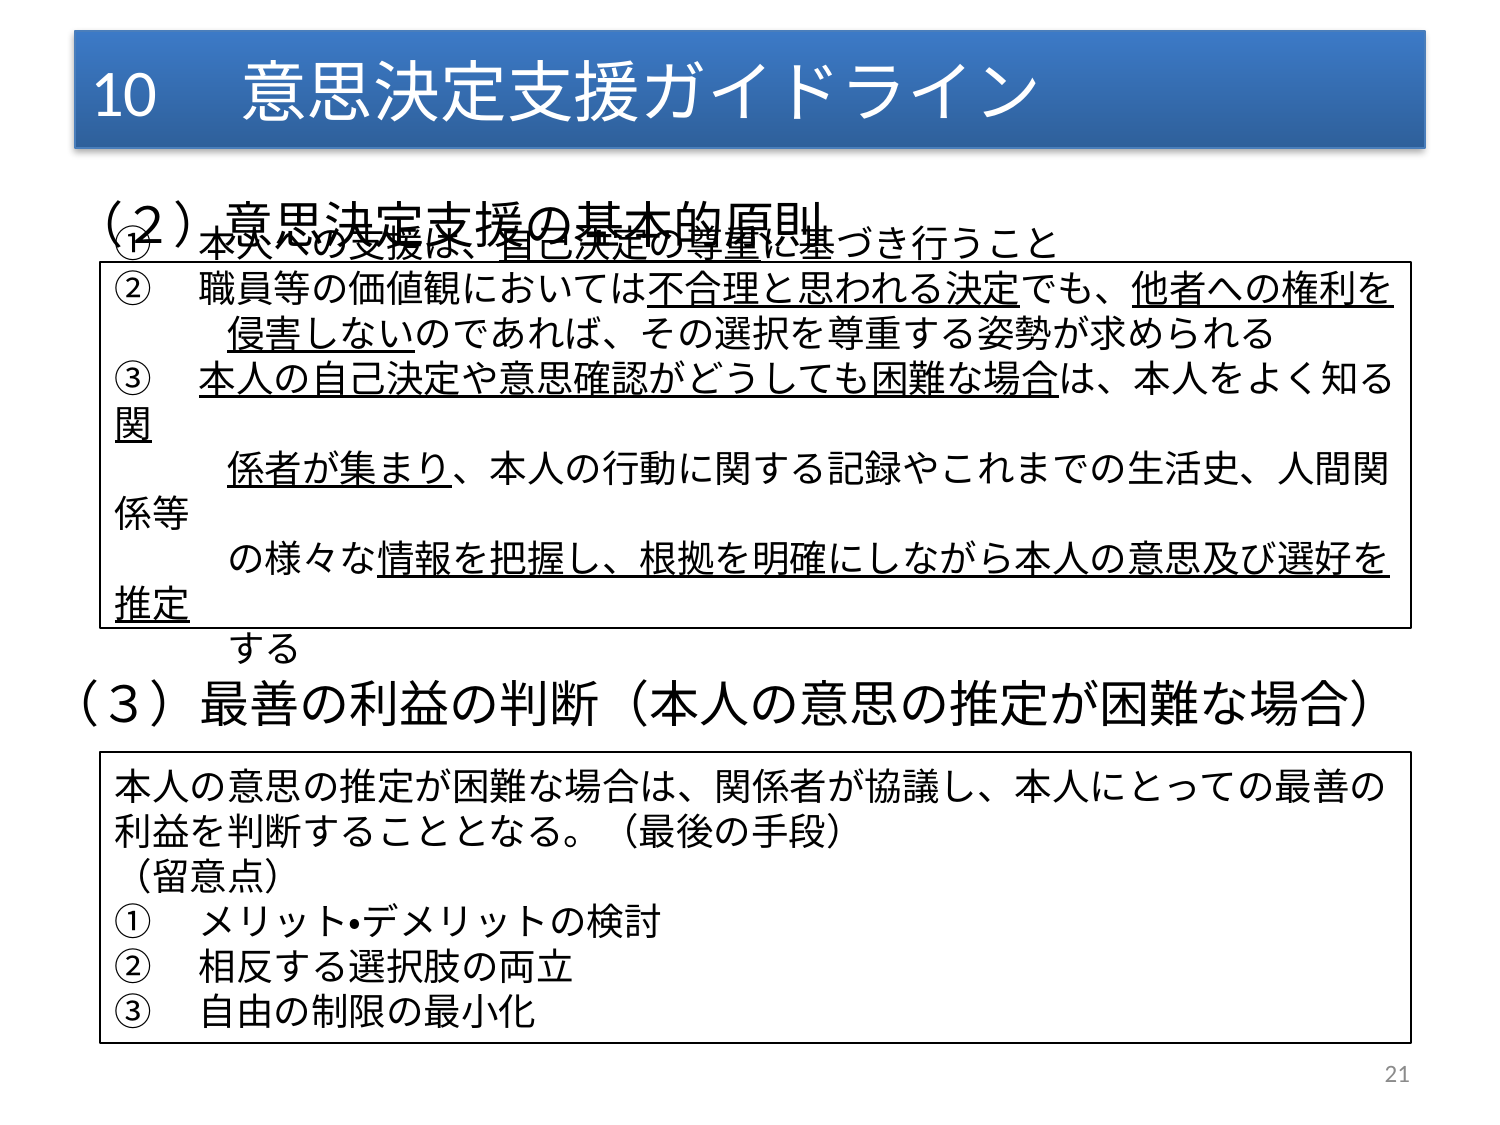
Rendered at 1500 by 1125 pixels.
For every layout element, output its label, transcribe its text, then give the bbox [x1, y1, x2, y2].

text_box ① 本人への支援は、自己決定の尊重に基づき行うこと ② 職員等の価値観においては不合理と思われる決定でも、他者への権利を 侵害しないのであれば、その選択を尊重する姿勢が求められる ③ 本人の自己決定や意思確認がどうしても困難な場合は、本人をよく知る関 係者が集まり、本人の行動に関する記録やこれまでの生活史、人間関係等 の様々な情報を把握し、根拠を明確にしながら本人の意思及び選好を推定 する [98, 260, 1413, 630]
title 10 意思決定支援ガイドライン [74, 30, 1426, 149]
slide_number 21 [1074, 1042, 1425, 1103]
text_box 本人の意思の推定が困難な場合は、関係者が協議し、本人にとっての最善の利益を判断することとなる。（最後の手段） （留意点） ① メリット・デメリットの検討 ② 相反する選択肢の両立 ③ 自由の制限の最小化 [98, 750, 1413, 1045]
text_box （３）最善の利益の判断（本人の意思の推定が困難な場合） [34, 665, 1414, 741]
text_box （２）意思決定支援の基本的原則 [59, 185, 839, 261]
